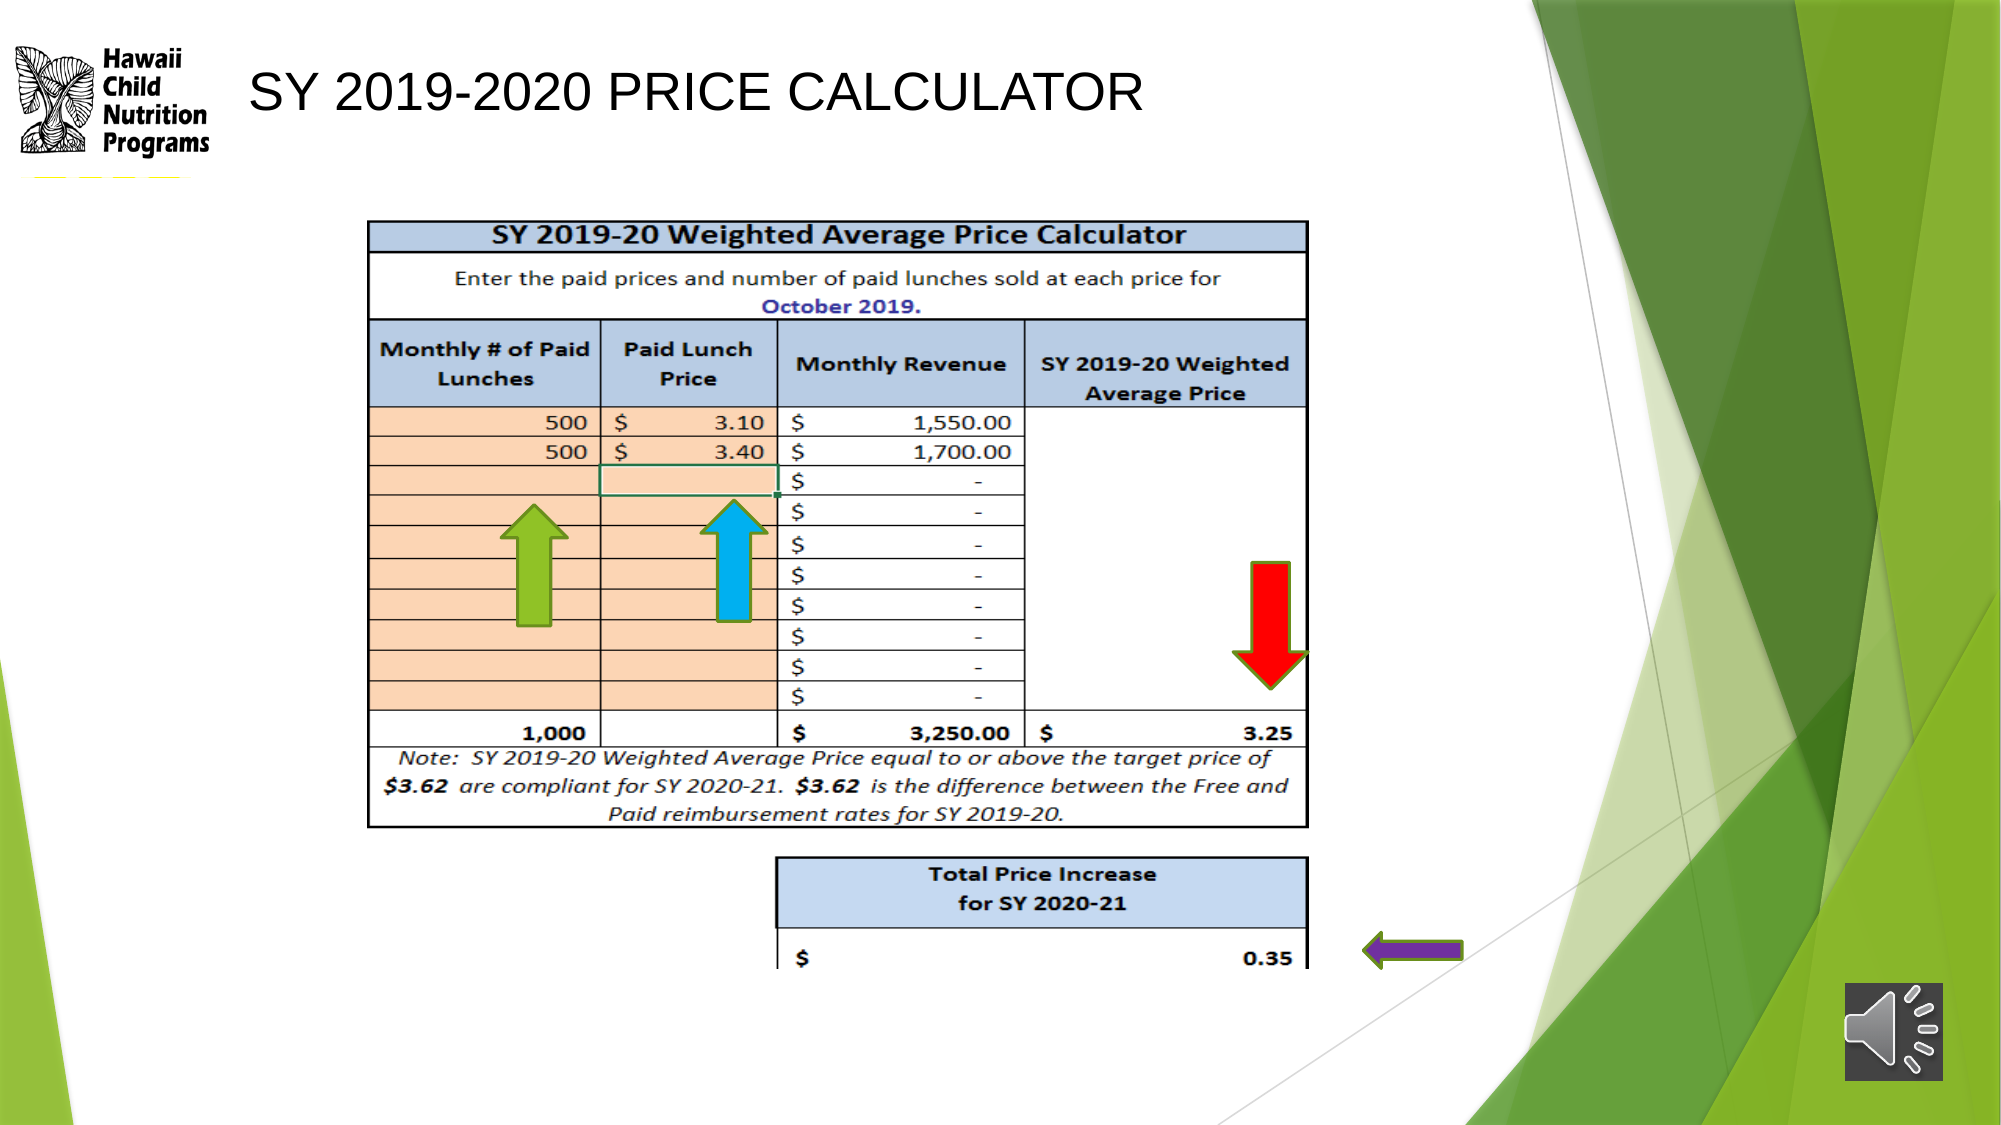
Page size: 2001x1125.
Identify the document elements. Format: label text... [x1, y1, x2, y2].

text_box [1362, 930, 1464, 970]
picture [0, 0, 233, 178]
picture [1843, 981, 1945, 1083]
picture [367, 217, 1309, 969]
title SY 2019-2020 PRICE CALCULATOR [236, 49, 1309, 171]
